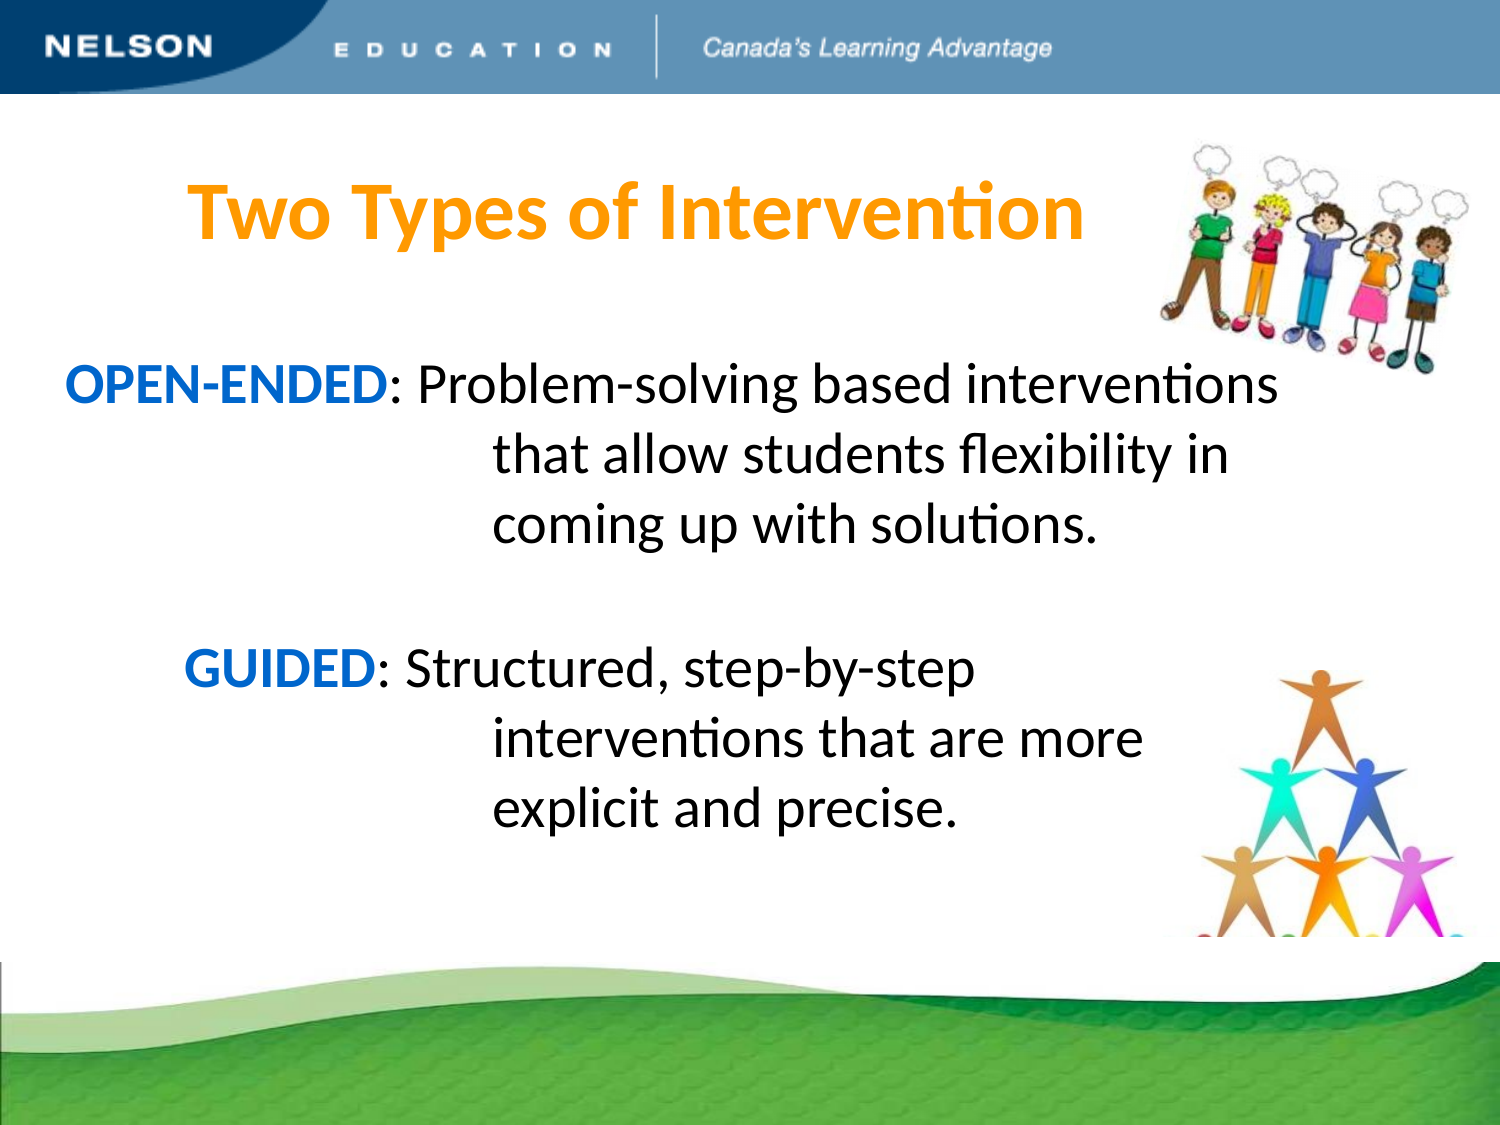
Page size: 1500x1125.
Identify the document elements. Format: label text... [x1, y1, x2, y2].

picture [0, 962, 1500, 1125]
picture [0, 0, 1500, 94]
list OPEN-ENDED: Problem-solving based interventions that allow students flexibility in coming up with solutions. GUIDED: Structured, step-by-step interventions that are more explicit and precise. [50, 337, 1309, 960]
title Two Types of Intervention [0, 112, 1350, 300]
picture [1162, 649, 1500, 937]
picture [1159, 138, 1471, 377]
